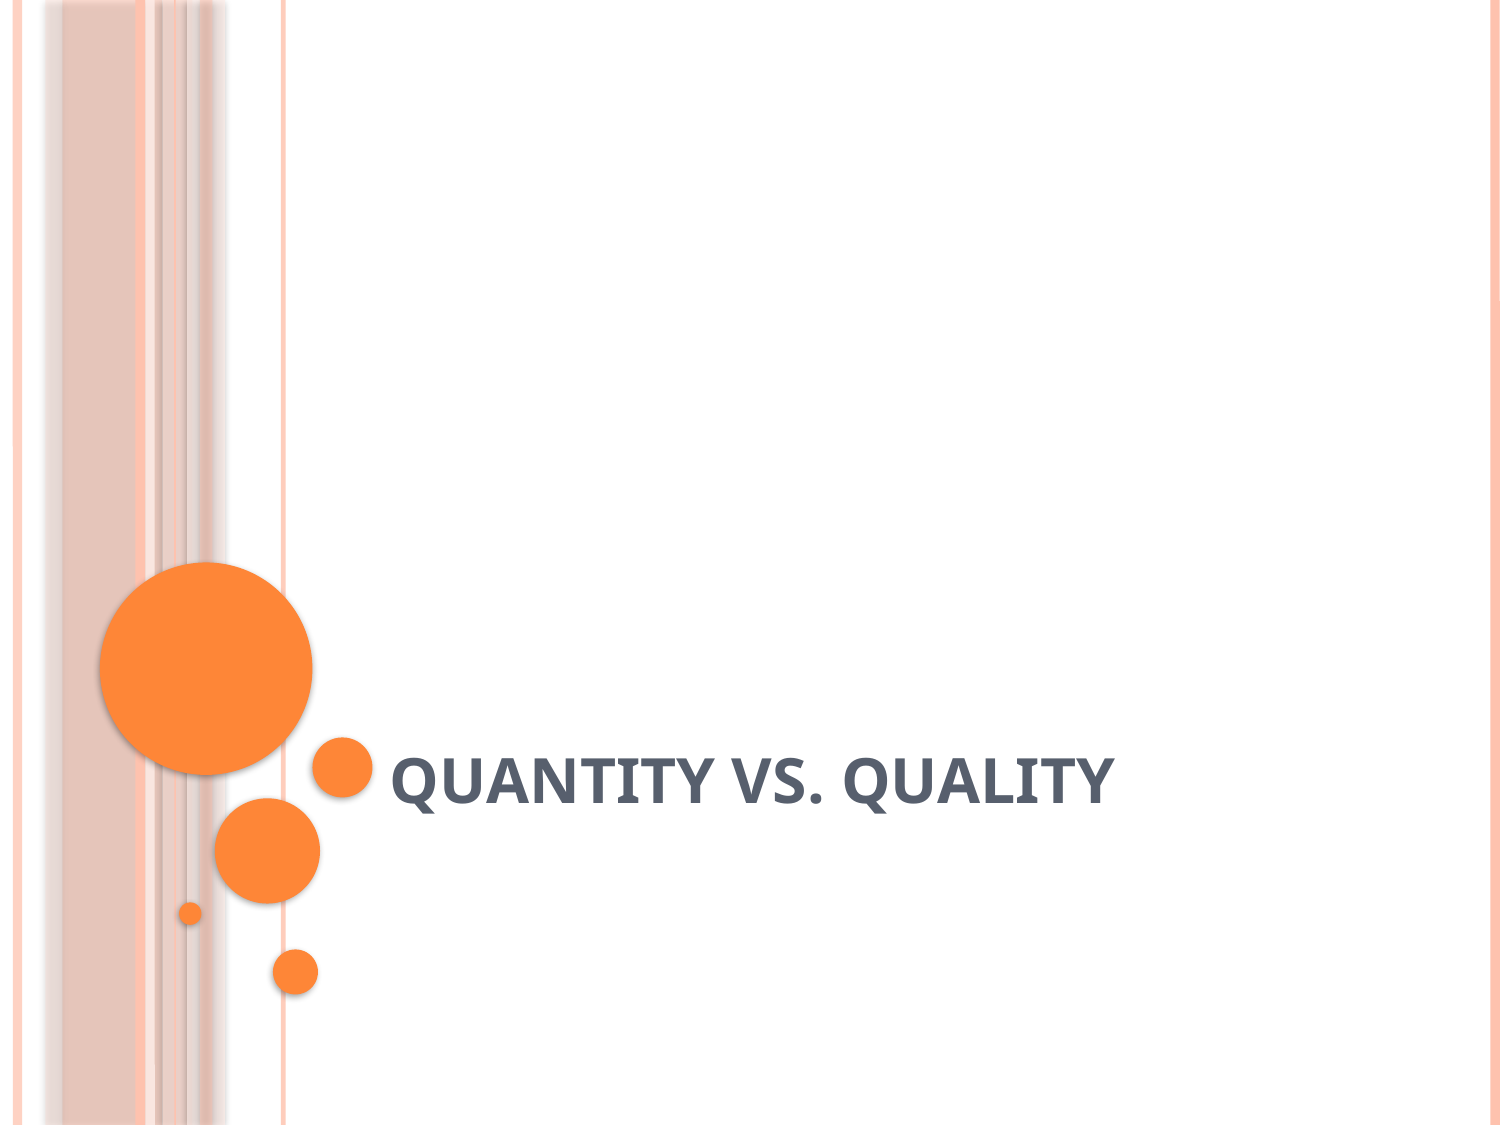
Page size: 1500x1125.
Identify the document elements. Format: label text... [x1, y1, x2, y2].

title Quantity Vs. Quality [375, 512, 1388, 824]
